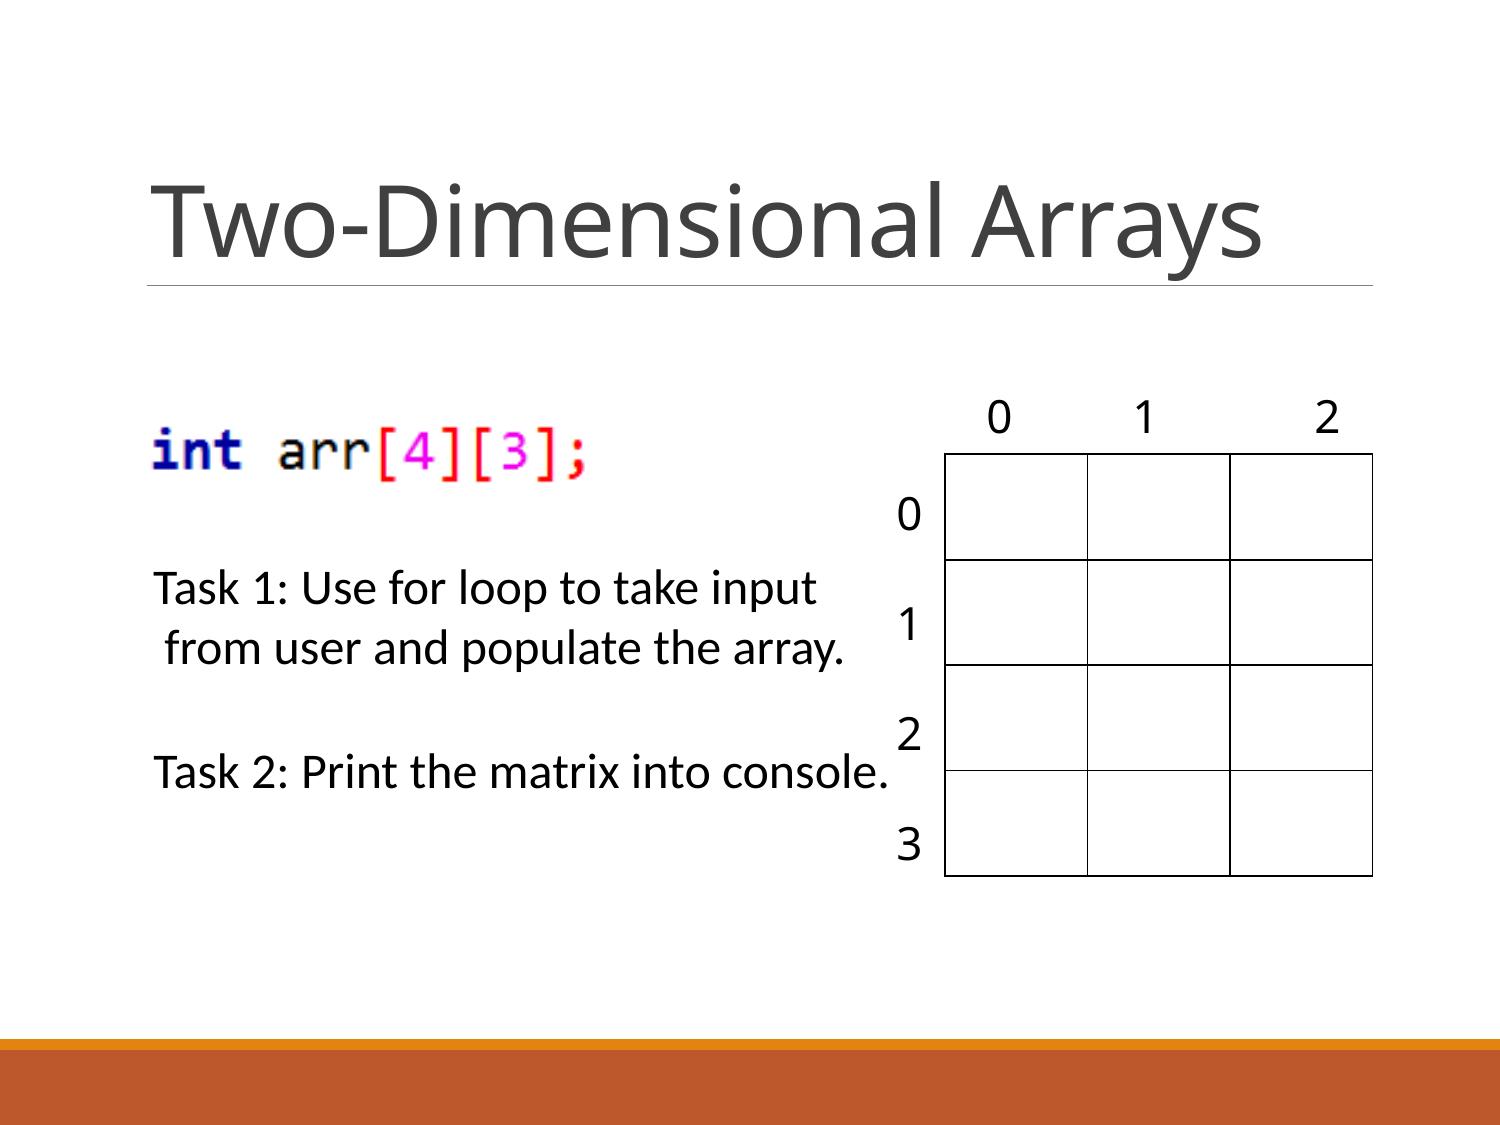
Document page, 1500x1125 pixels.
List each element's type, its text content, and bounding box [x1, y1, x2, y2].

picture [134, 395, 602, 507]
table_cell [950, 561, 1087, 664]
title Two-Dimensional Arrays [135, 47, 1373, 285]
table_header [946, 455, 1087, 559]
table_cell [1231, 666, 1372, 770]
table_cell [1231, 561, 1372, 664]
table_cell [950, 666, 1087, 770]
table_cell [1231, 771, 1372, 875]
text_box Task 1: Use for loop to take input from user and populate the array. [138, 546, 861, 727]
table_cell [1088, 666, 1229, 770]
text_box 0 1 2 [959, 380, 1356, 451]
table_cell [950, 771, 1087, 875]
table_cell [1088, 561, 1229, 664]
table_header [1231, 455, 1372, 559]
text_box 0 1 2 3 [857, 477, 950, 877]
table_cell [1088, 771, 1229, 875]
text_box Task 2: Print the matrix into console. [138, 730, 906, 851]
table_header [1088, 455, 1229, 559]
